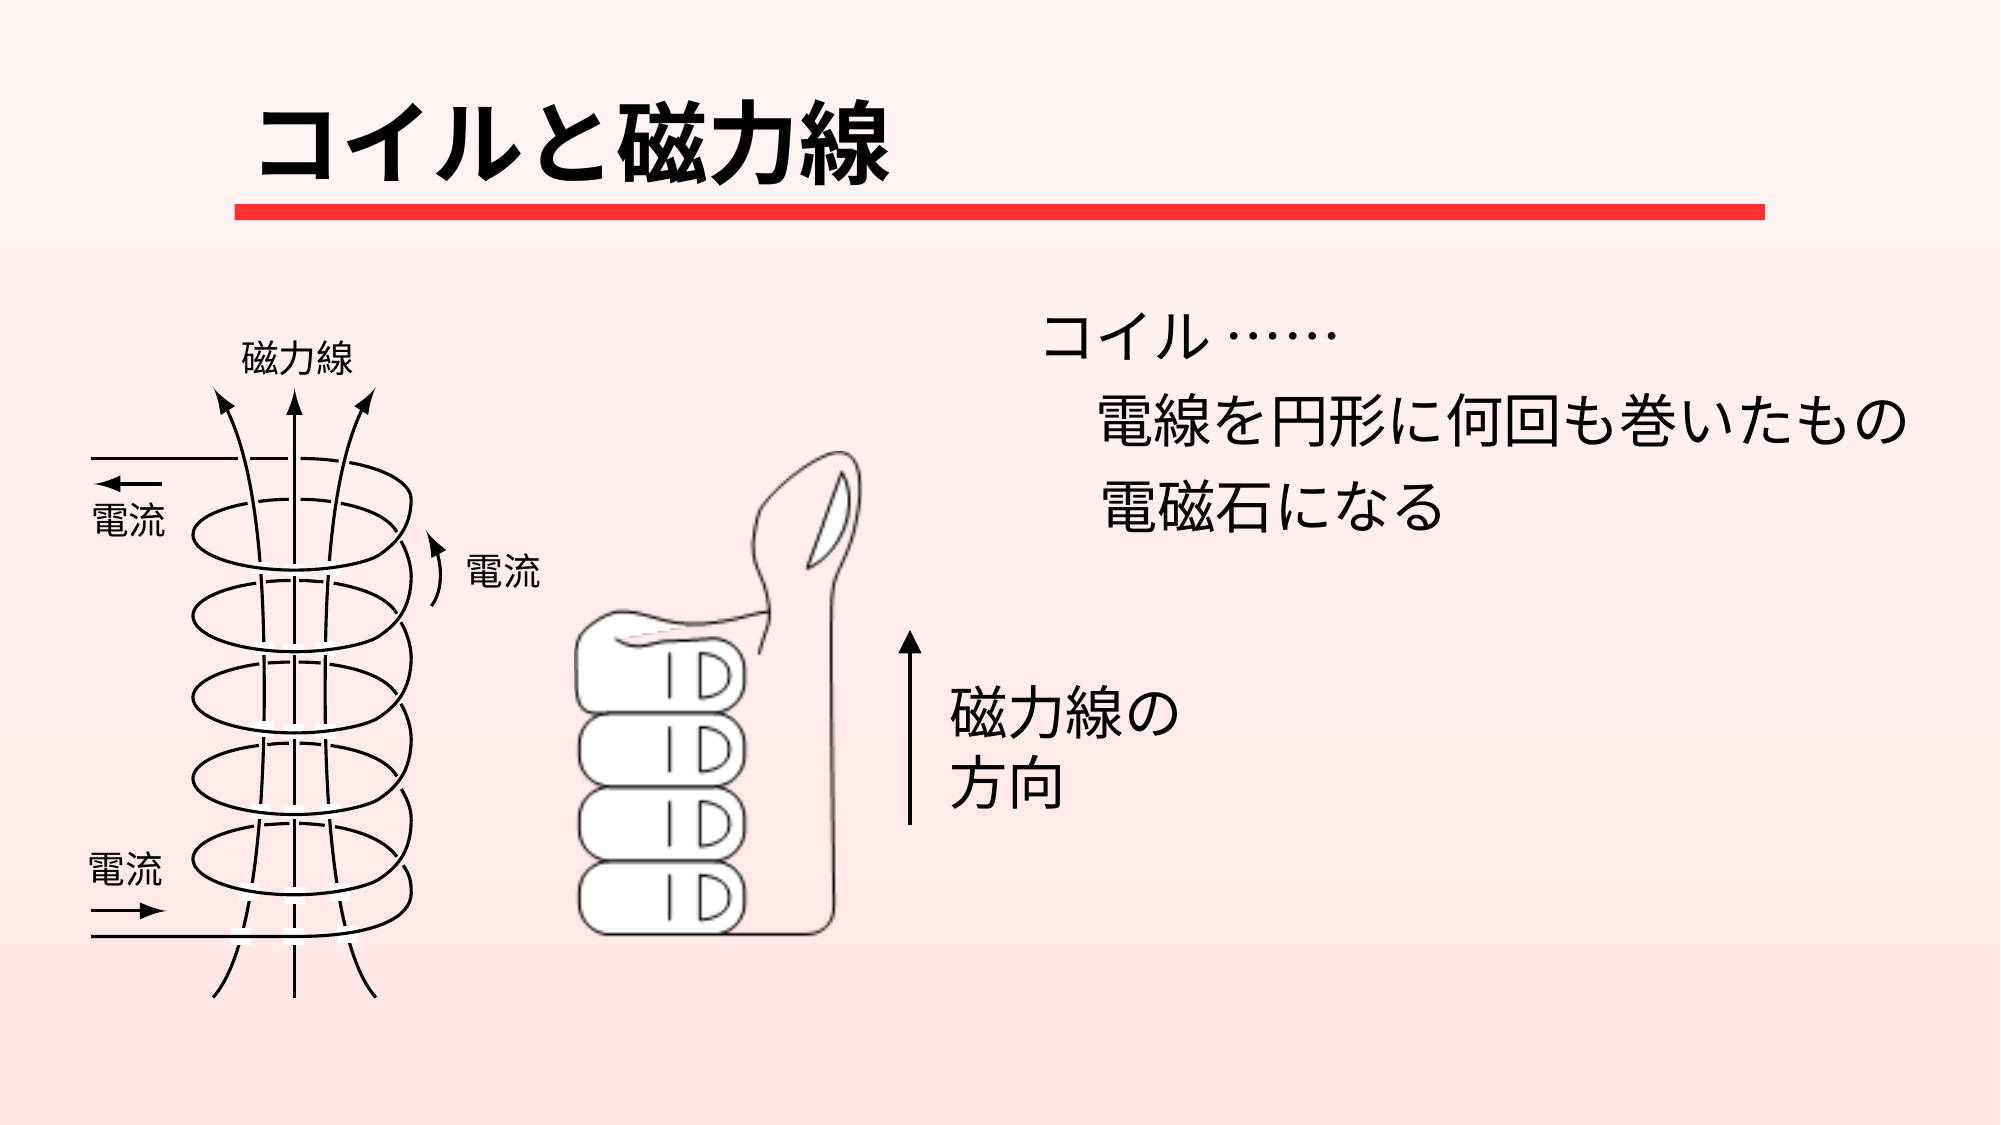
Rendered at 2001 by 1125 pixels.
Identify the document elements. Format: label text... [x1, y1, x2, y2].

picture [87, 338, 542, 999]
text_box コイル …… 電線を円形に何回も巻いたもの [1022, 279, 1977, 462]
text_box 磁力線の 方向 [934, 668, 1198, 824]
text_box 電磁石になる [1084, 448, 1464, 548]
picture [571, 448, 863, 938]
title コイルと磁力線 [234, 75, 1765, 219]
